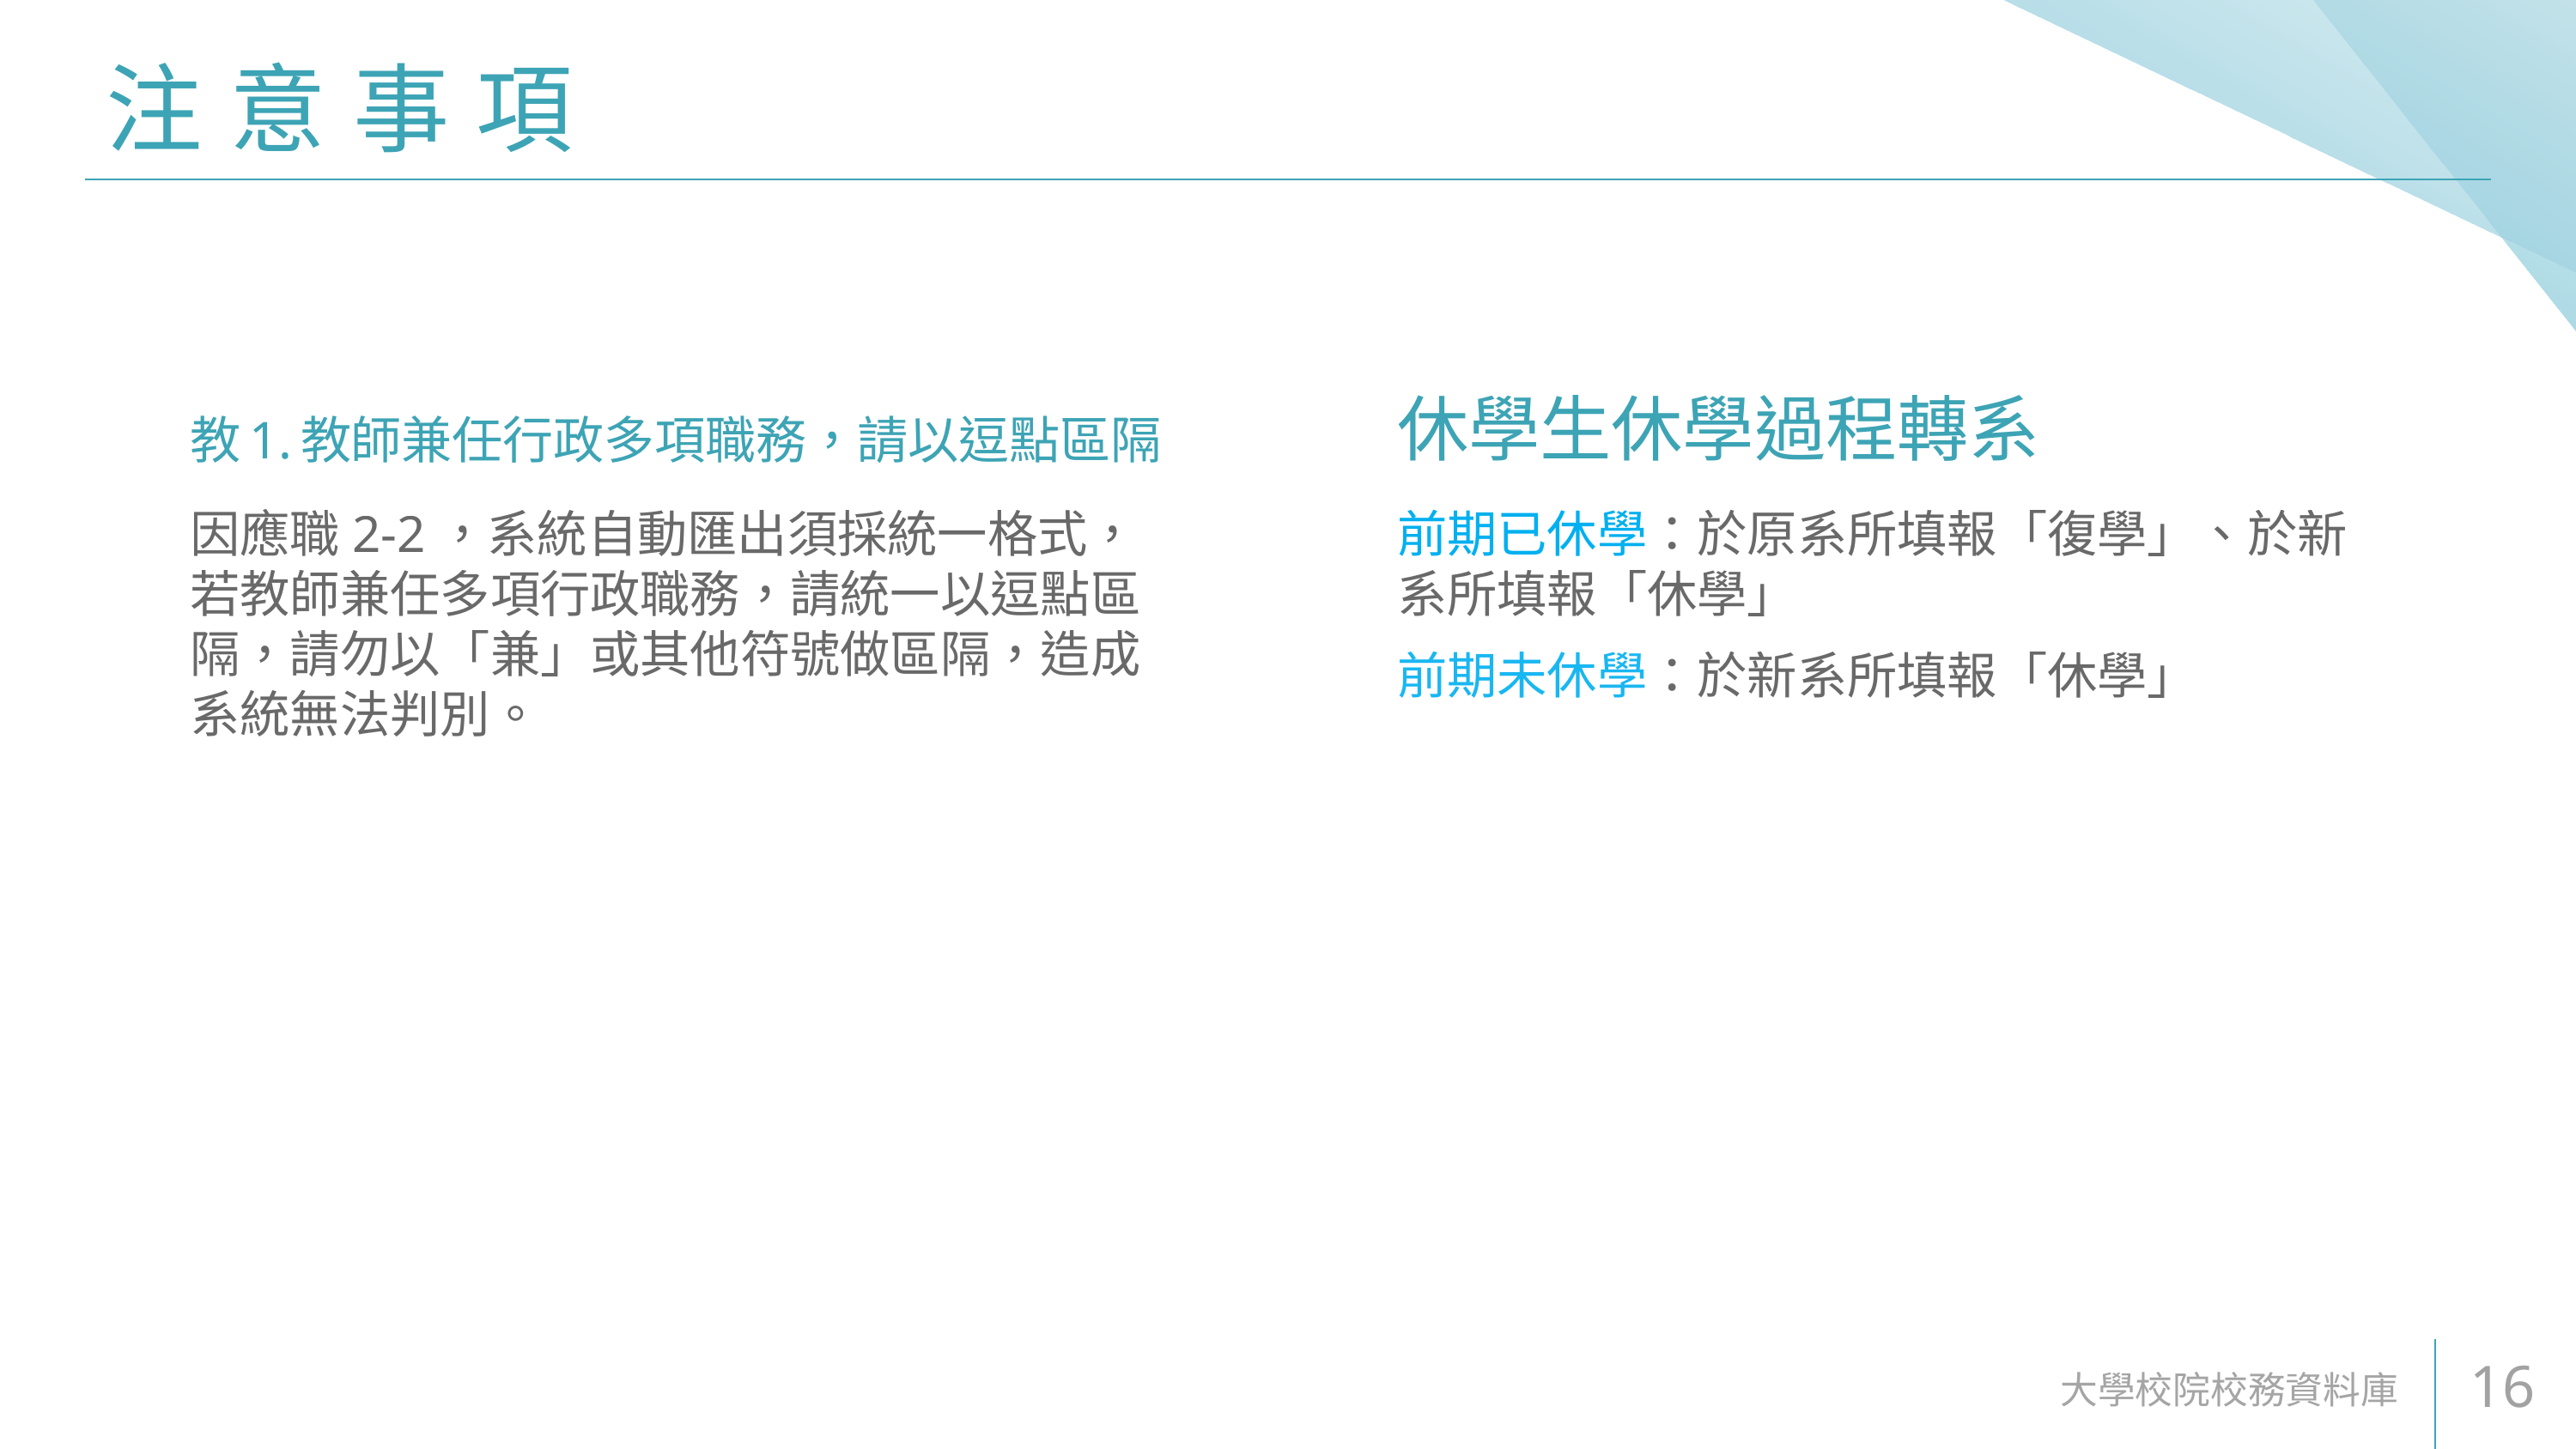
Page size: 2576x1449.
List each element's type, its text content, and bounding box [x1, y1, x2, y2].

footer 大學校院校務資料庫 [1326, 1350, 2421, 1428]
list 前期已休學：於原系所填報「復學」、於新系所填報「休學」 前期未休學：於新系所填報「休學」 [1374, 491, 2404, 1222]
title 注意事項 [83, 27, 2442, 186]
slide_number 16 [2446, 1350, 2575, 1428]
list 教1.教師兼任行政多項職務，請以逗點區隔 [167, 359, 1197, 482]
list 因應職2-2，系統自動匯出須採統一格式，若教師兼任多項行政職務，請統一以逗點區隔，請勿以「兼」或其他符號做區隔，造成系統無法判別。 [167, 491, 1197, 1222]
list 休學生休學過程轉系 [1374, 359, 2404, 482]
